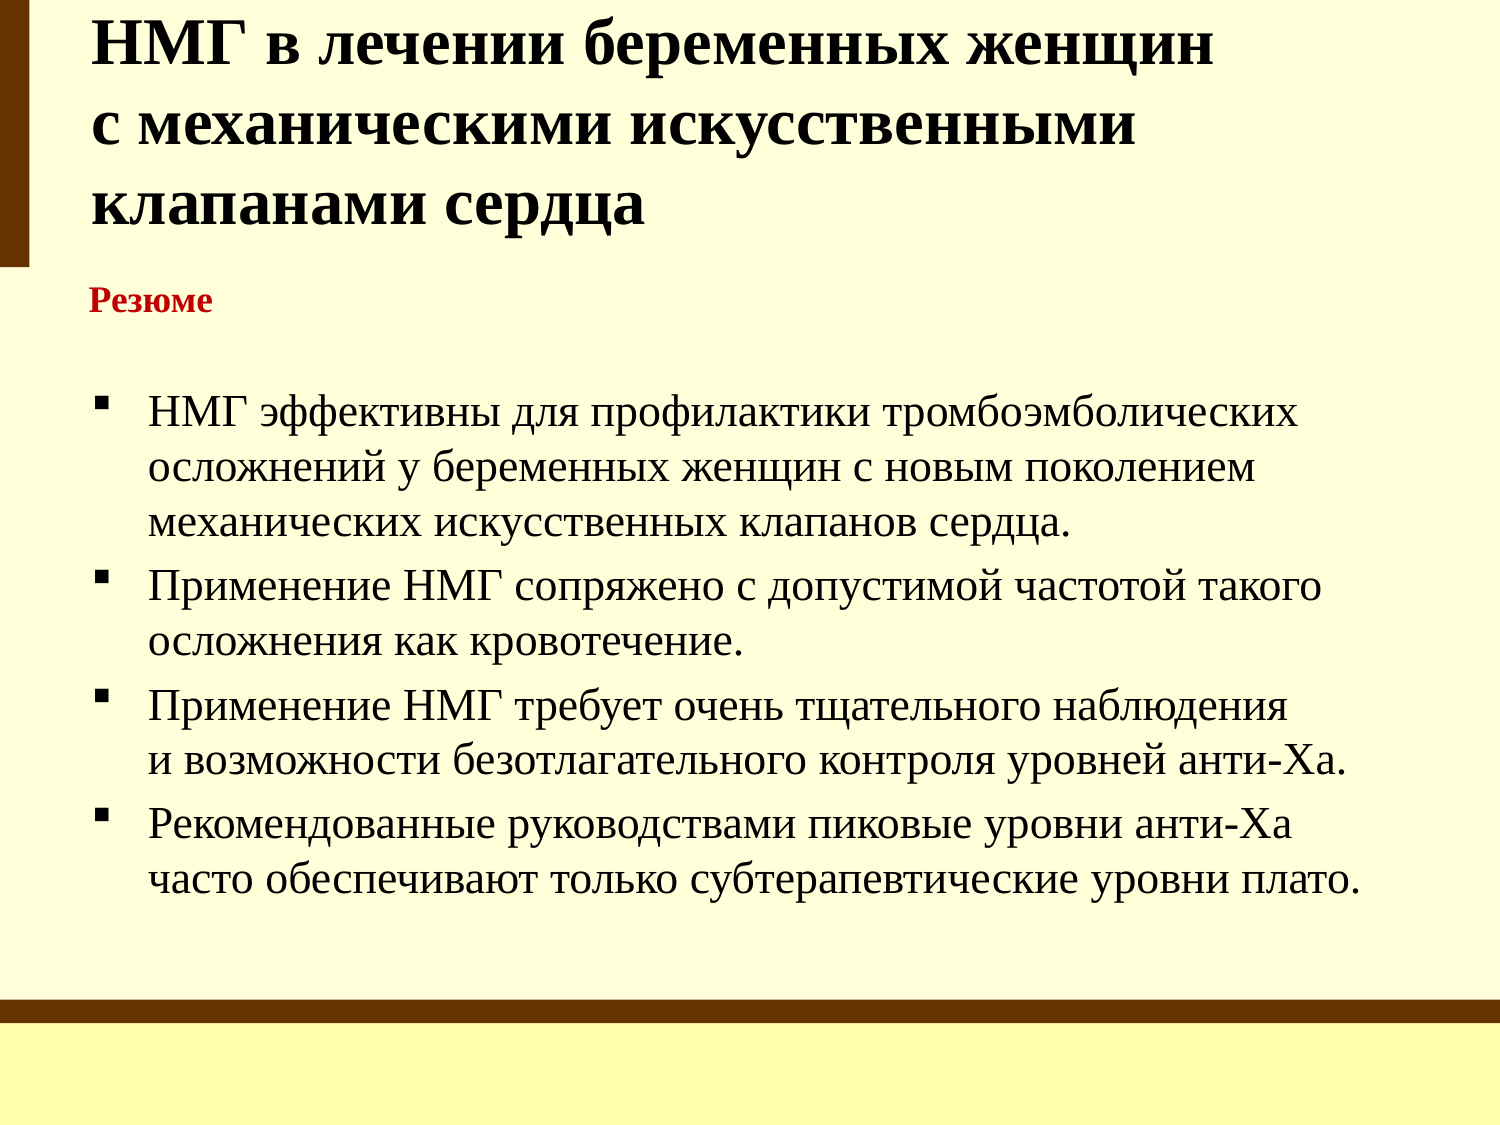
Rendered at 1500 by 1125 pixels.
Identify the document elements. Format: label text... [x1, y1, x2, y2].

text_box НМГ эффективны для профилактики тромбоэмболических осложнений у беременных женщин с новым поколением механических искусственных клапанов сердца. Применение НМГ сопряжено с допустимой частотой такого осложнения как кровотечение. Применение НМГ требует очень тщательного наблюдения и возможности безотлагательного контроля уровней анти-Ха. Рекомендованные руководствами пиковые уровни анти-Ха часто обеспечивают только субтерапевтические уровни плато. [76, 373, 1424, 965]
text_box Резюме [73, 267, 229, 327]
text_box НМГ в лечении беременных женщин с механическими искусственными клапанами сердца [76, 0, 1424, 235]
